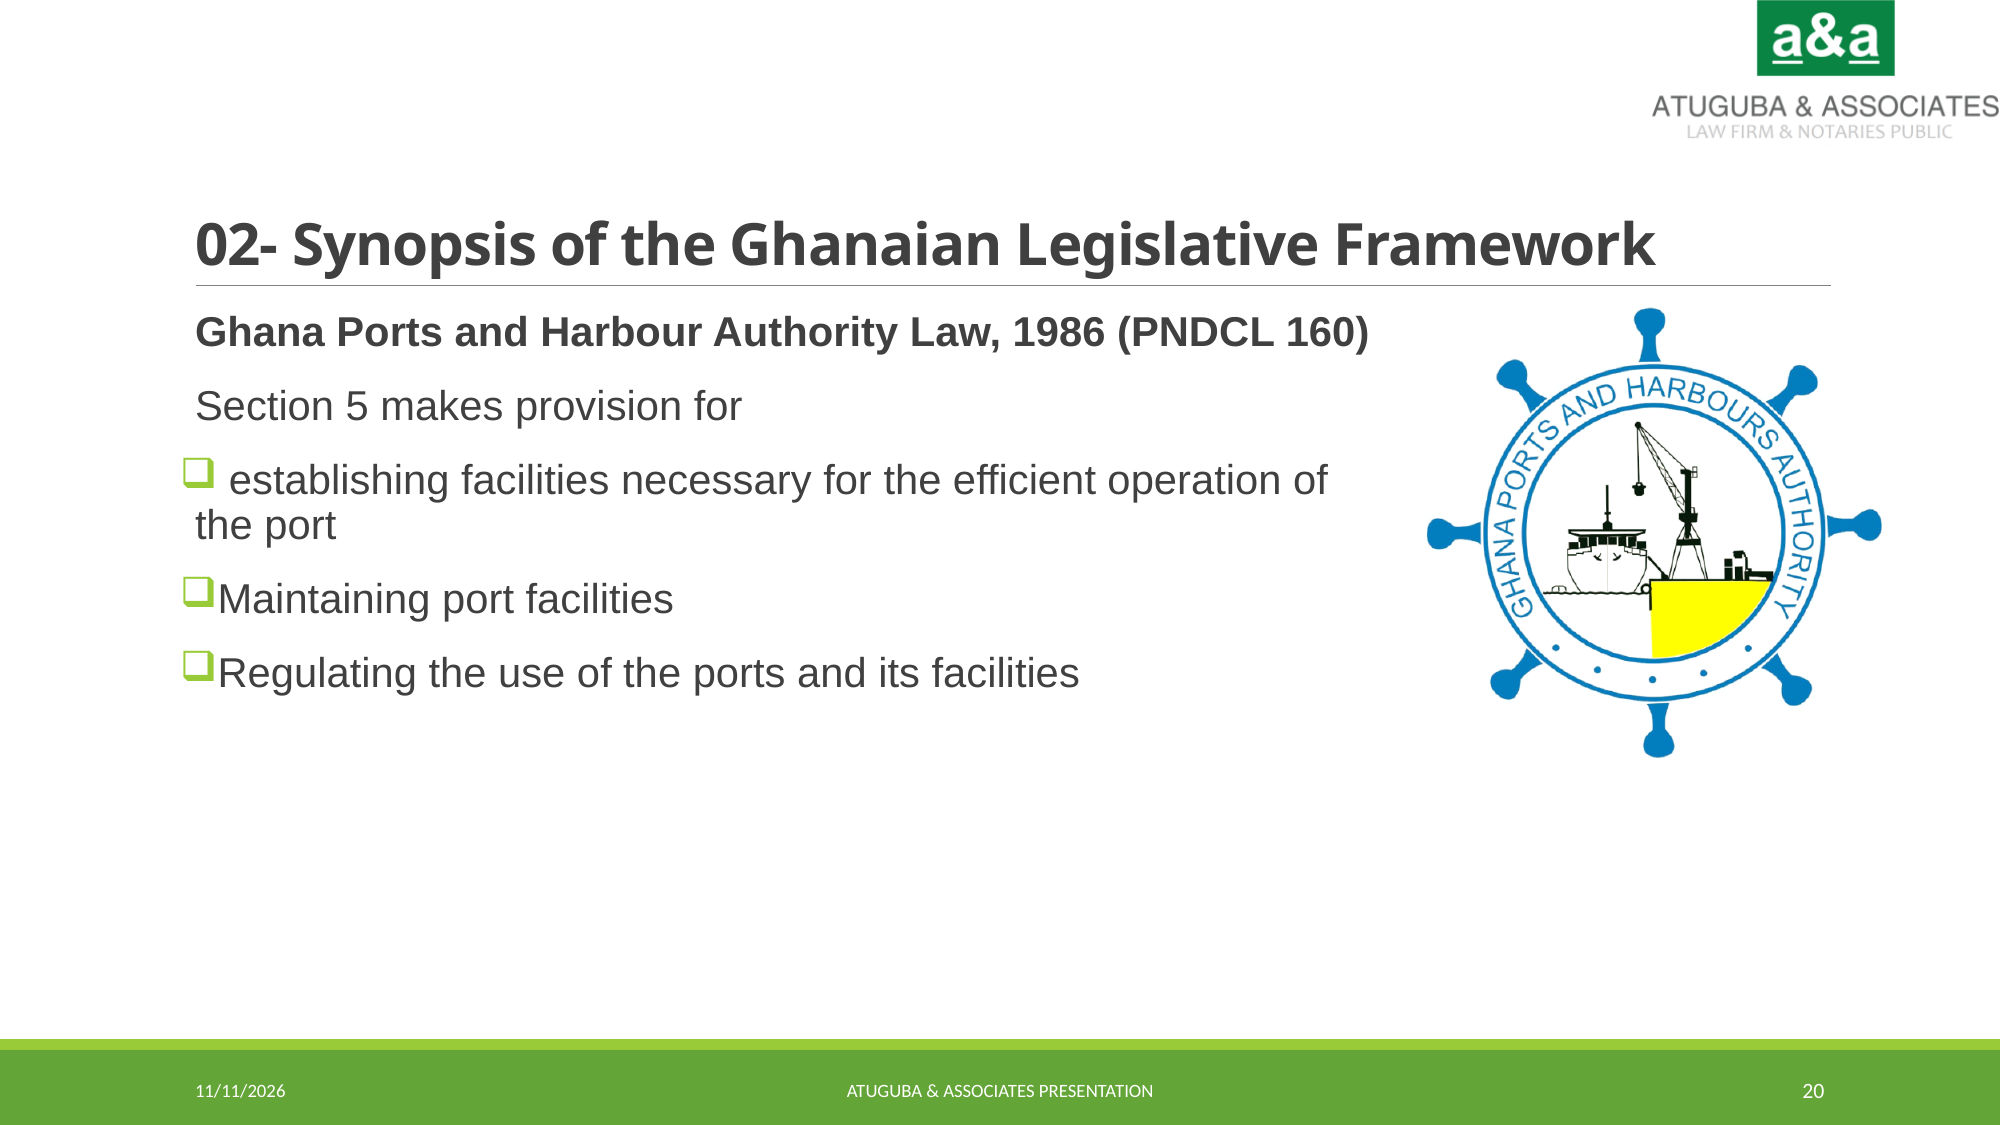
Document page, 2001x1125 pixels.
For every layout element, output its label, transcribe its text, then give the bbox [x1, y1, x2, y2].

title 02- Synopsis of the Ghanaian Legislative Framework [180, 47, 1830, 285]
picture [1418, 302, 1887, 763]
list Ghana Ports and Harbour Authority Law, 1986 (PNDCL 160) Section 5 makes provision for establishing facilities necessary for the efficient operation of the port Maintaining port facilities Regulating the use of the ports and its facilities [180, 302, 1396, 963]
slide_number 20 [1624, 1059, 1840, 1120]
picture [1652, 0, 2000, 148]
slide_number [180, 1059, 586, 1120]
footer Atuguba & Associates Presentation [604, 1059, 1396, 1120]
